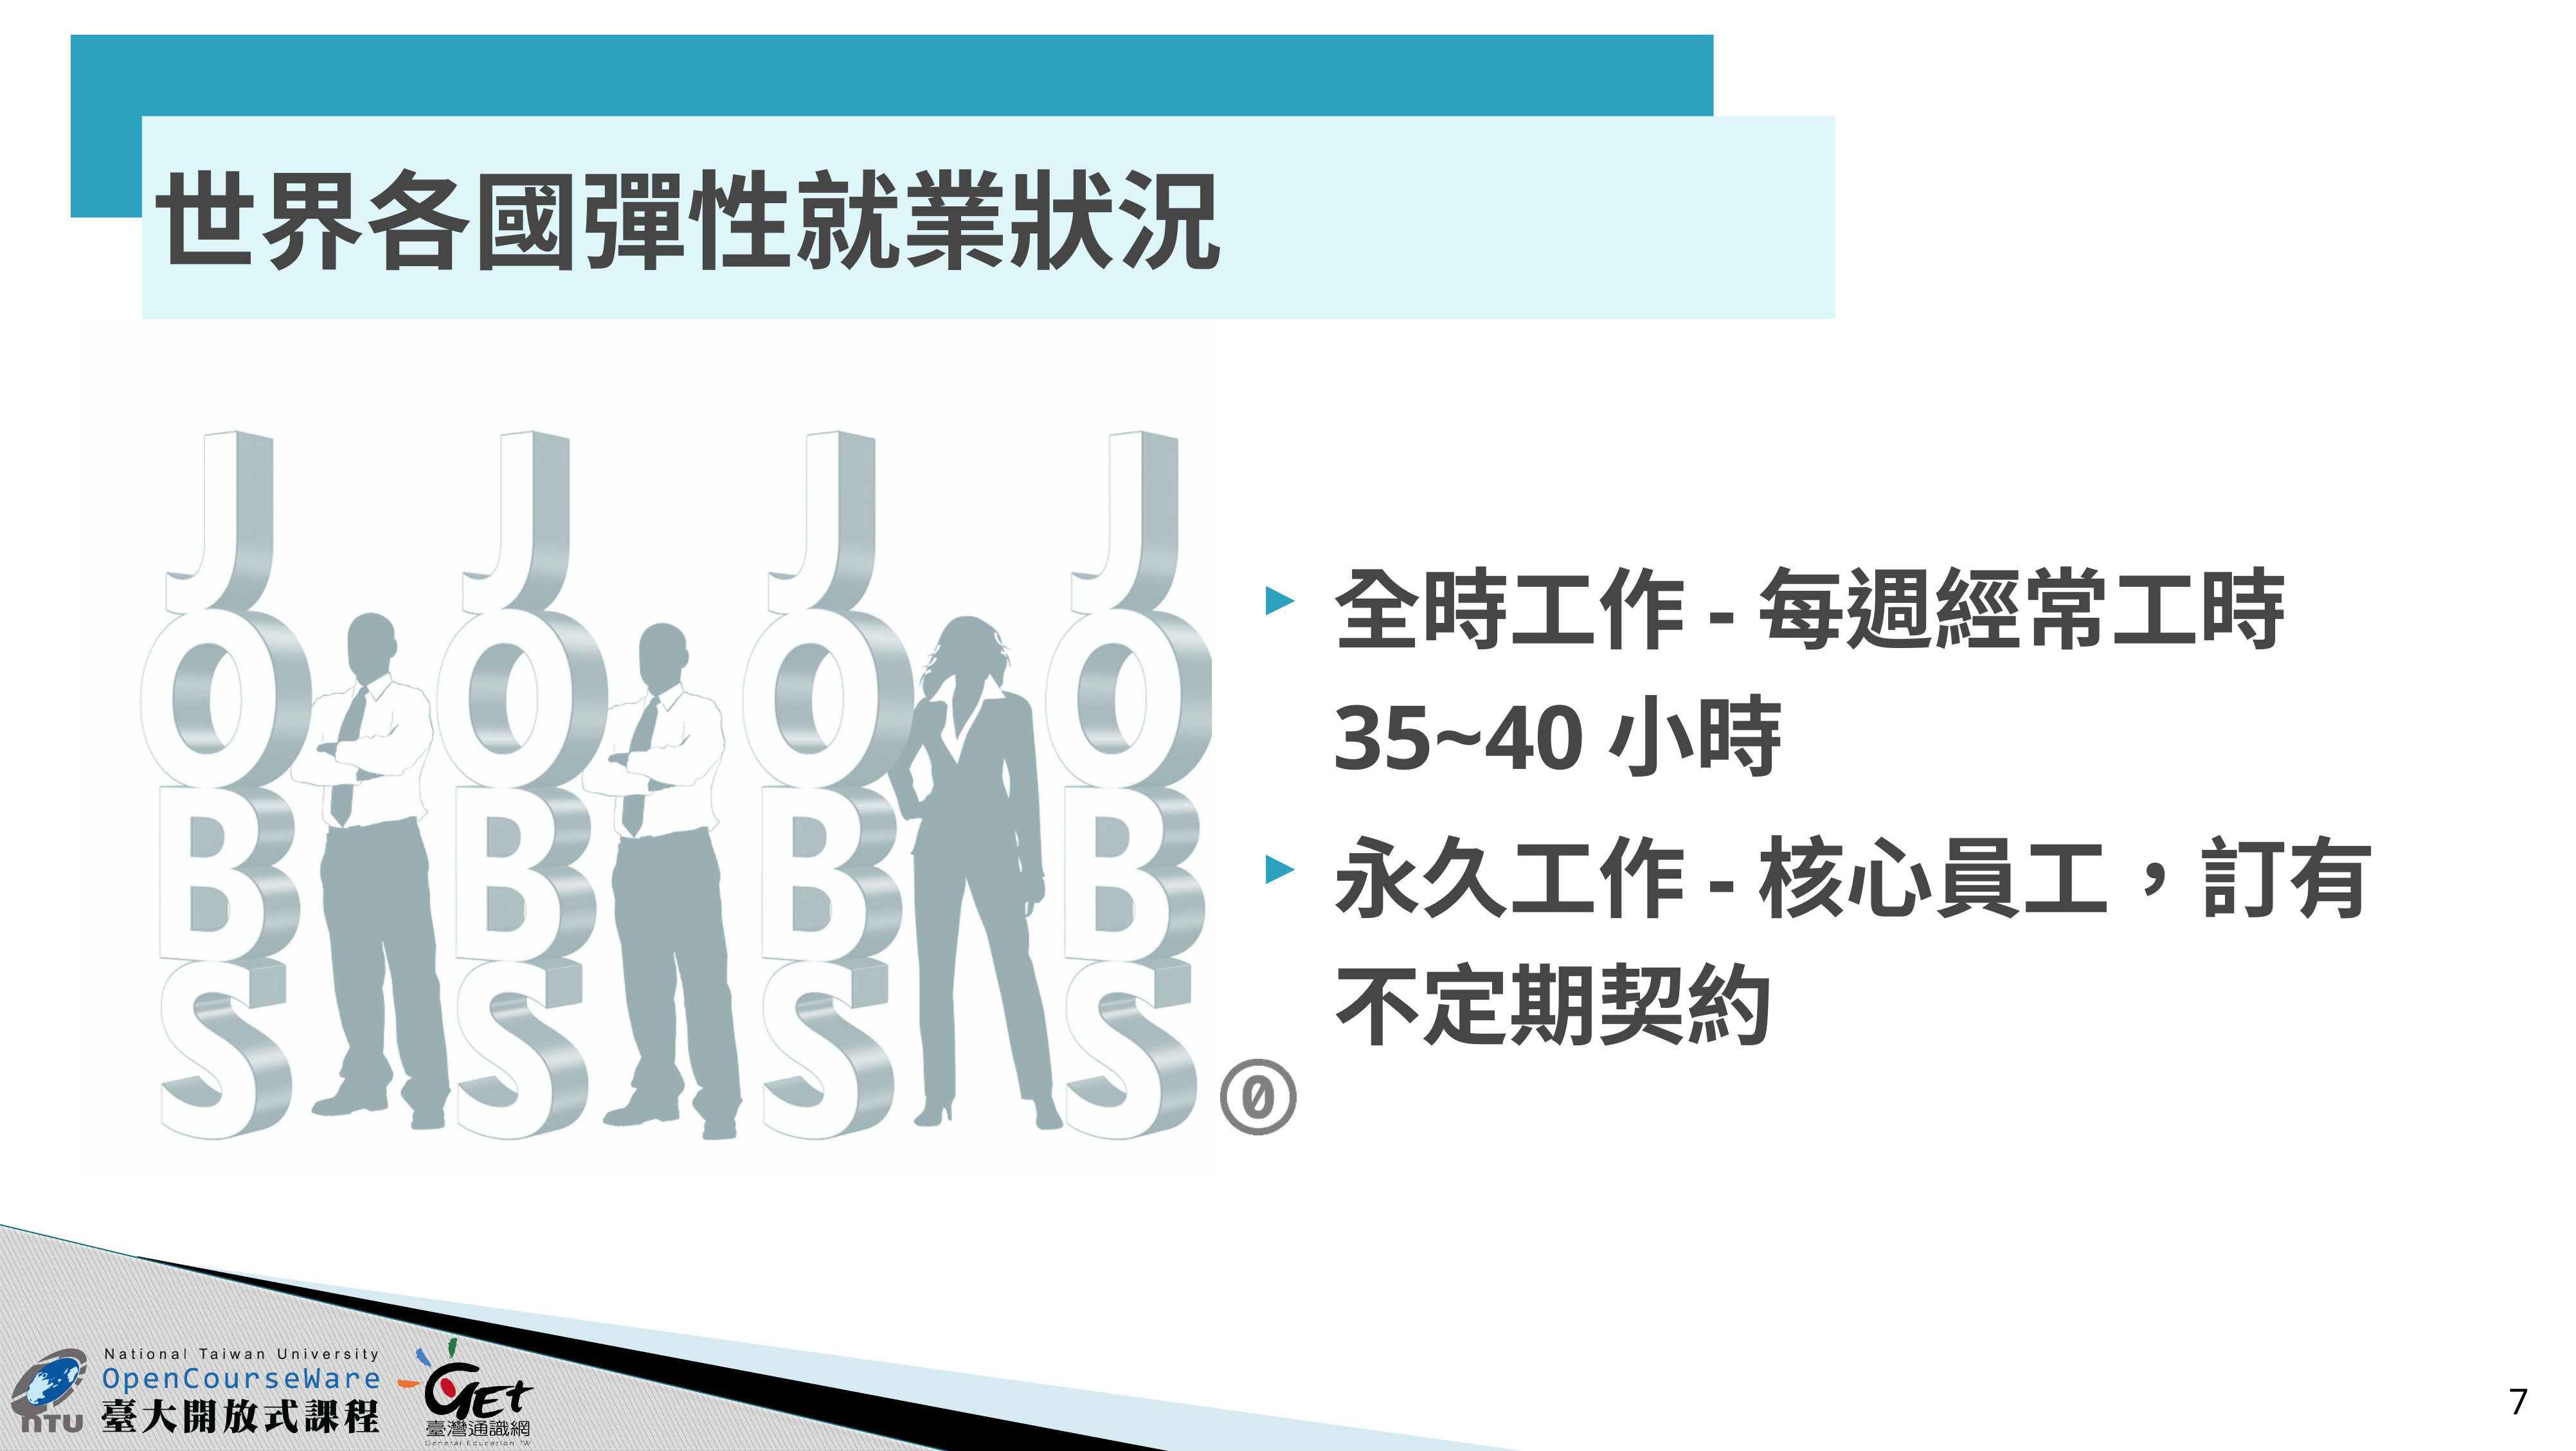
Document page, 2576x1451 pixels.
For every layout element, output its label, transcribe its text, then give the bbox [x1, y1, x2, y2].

list 全時工作-每週經常工時35~40小時 永久工作-核心員工，訂有不定期契約 [1299, 527, 2420, 1097]
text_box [80, 321, 1297, 1176]
picture [0, 1328, 544, 1451]
title 世界各國彈性就業狀況 [141, 116, 1835, 320]
slide_number 7 [2435, 1355, 2539, 1433]
